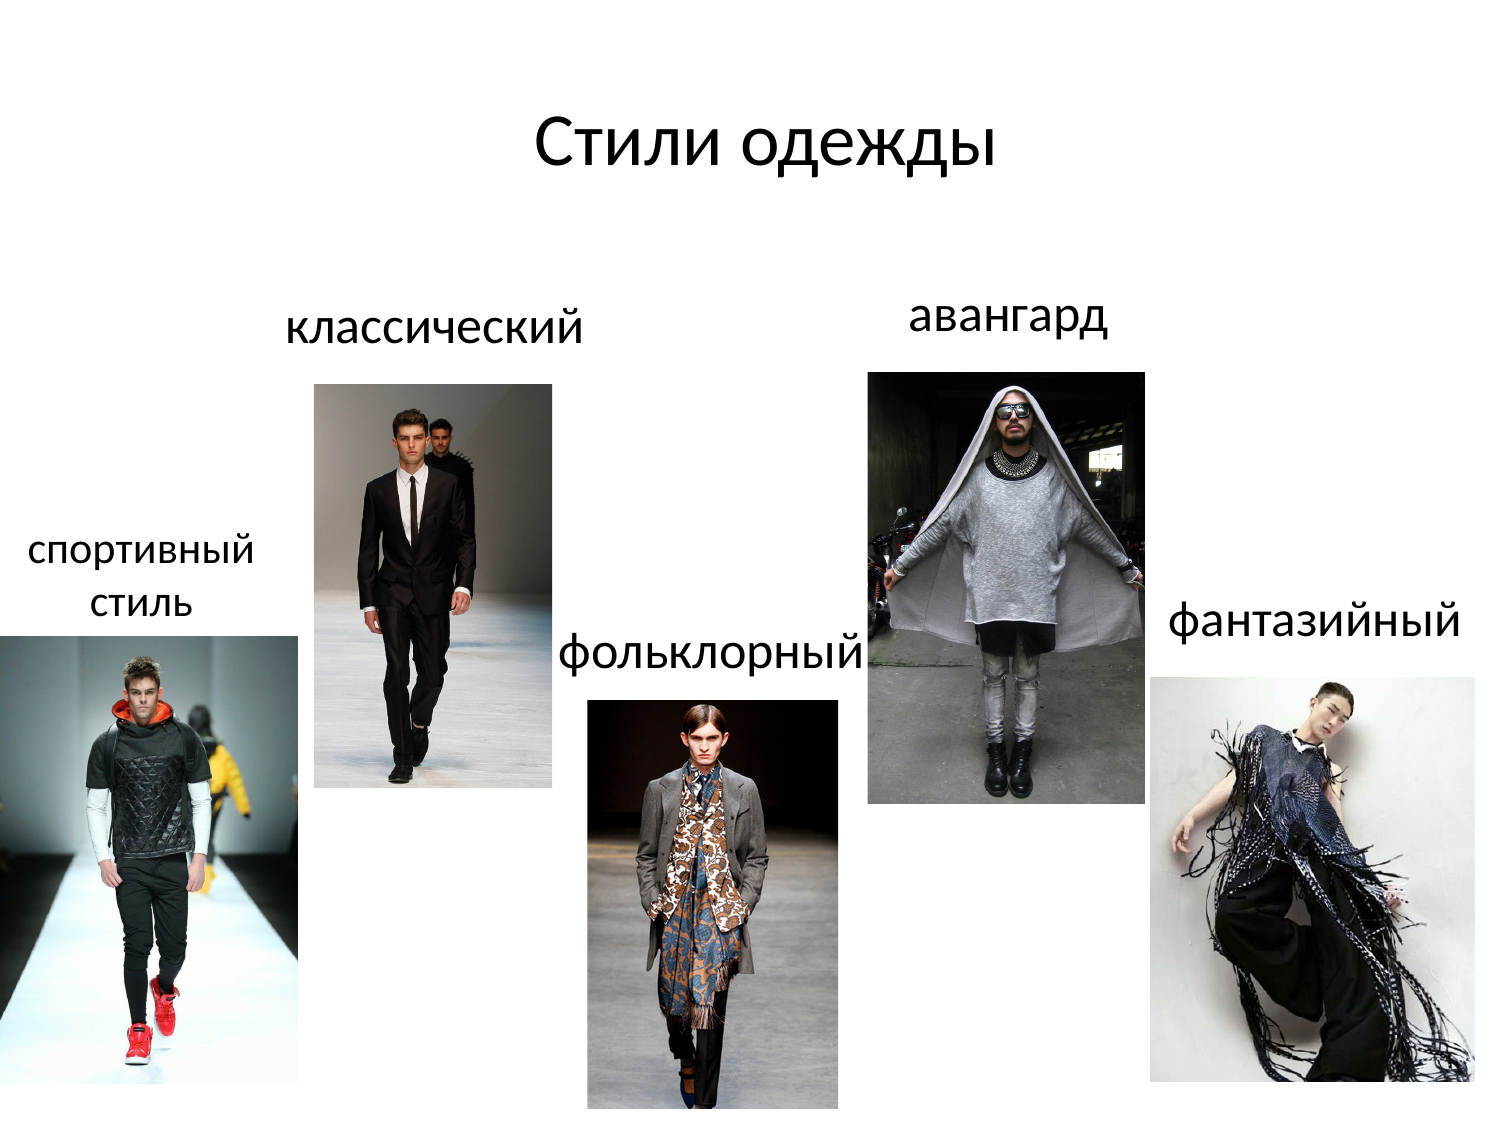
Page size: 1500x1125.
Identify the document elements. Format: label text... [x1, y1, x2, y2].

picture [313, 384, 553, 789]
text_box фольклорный [557, 586, 862, 710]
title авангард [838, 249, 1180, 373]
text_box спортивный стиль [0, 510, 283, 634]
text_box Стили одежды [295, 52, 1239, 219]
text_box классический [264, 261, 606, 385]
picture [867, 372, 1146, 805]
picture [1150, 677, 1475, 1082]
picture [586, 700, 839, 1109]
text_box фантазийный [1151, 554, 1486, 678]
picture [0, 635, 299, 1084]
